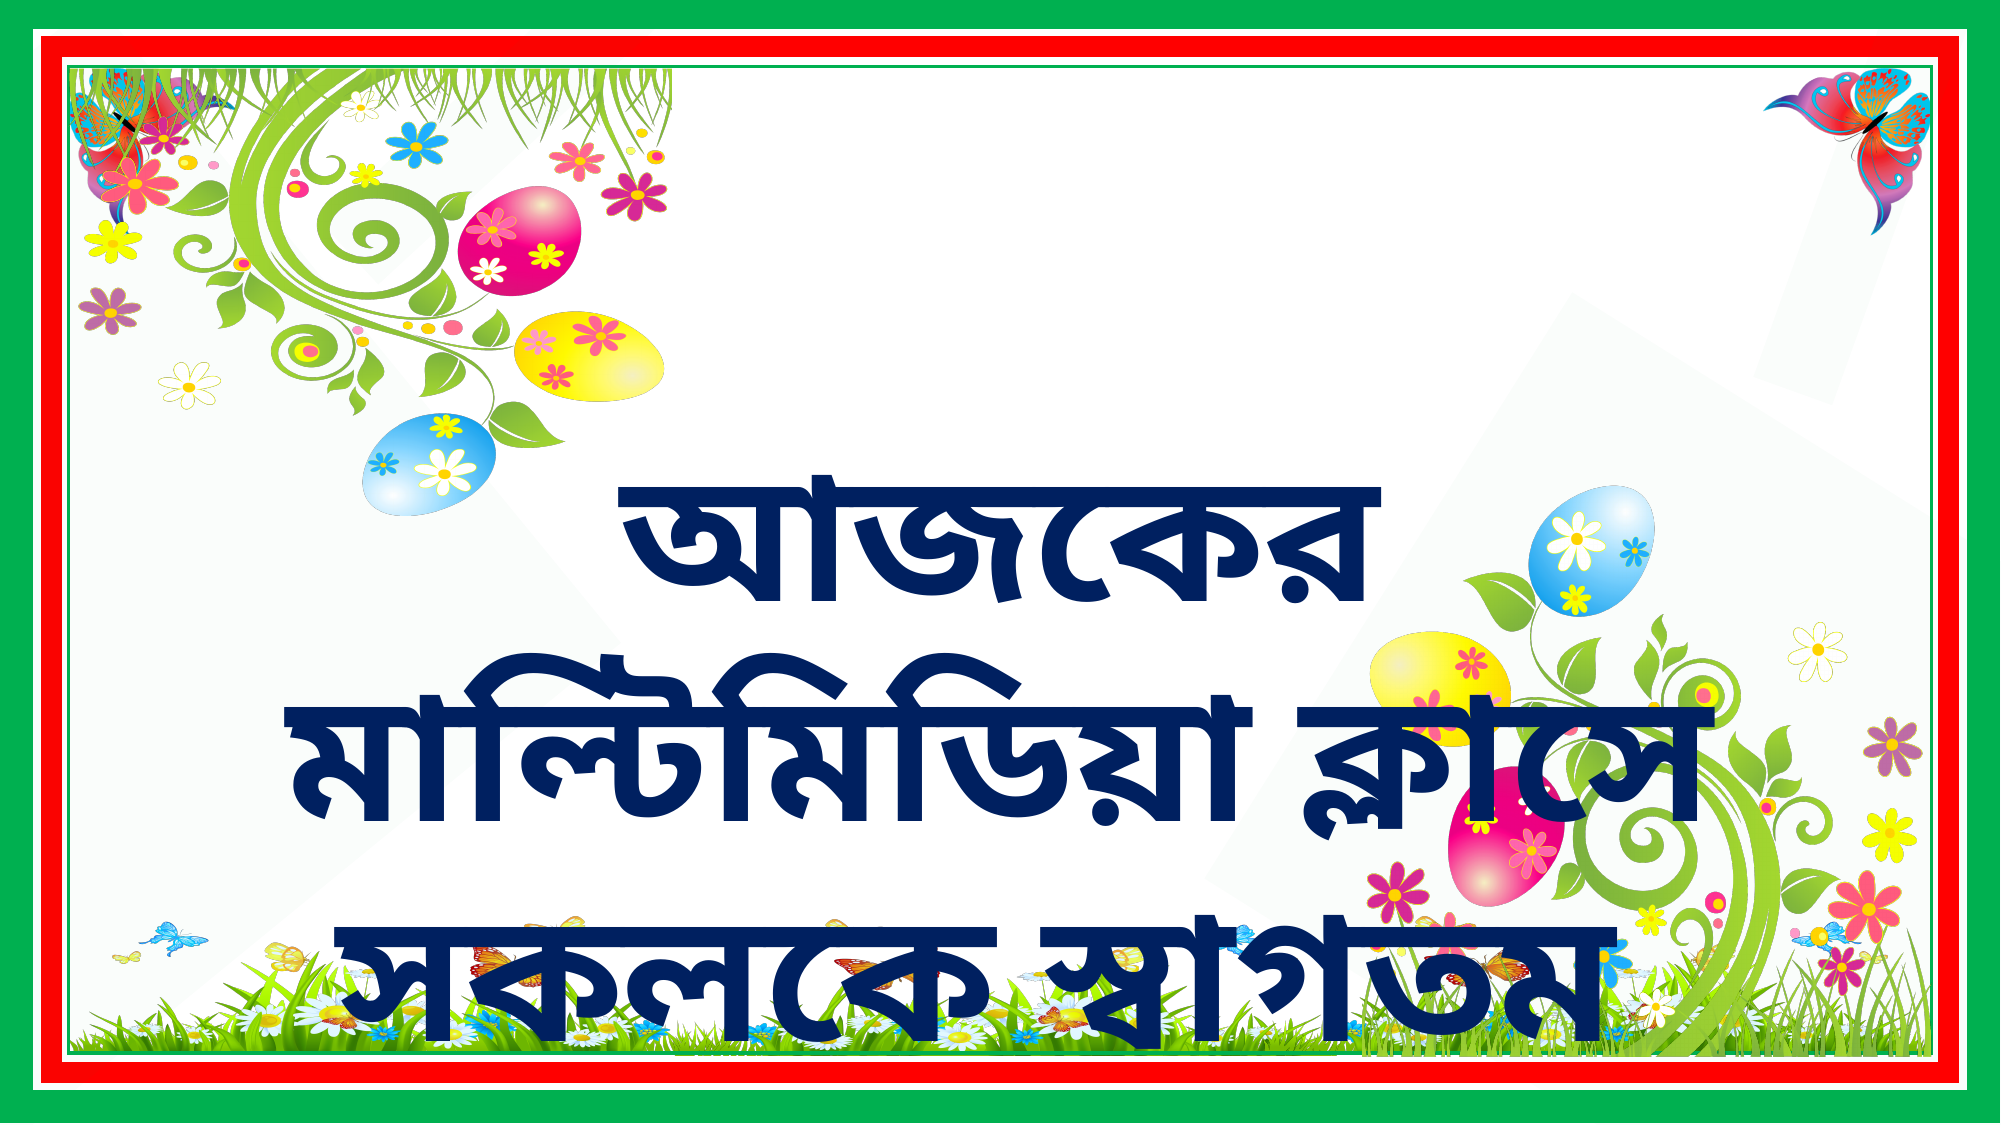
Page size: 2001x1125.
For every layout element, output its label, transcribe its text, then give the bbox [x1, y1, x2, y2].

text_box আজকের মাল্টিমিডিয়া ক্লাসে সকলকে স্বাগতম [148, 411, 1852, 1086]
picture [1933, 109, 1938, 206]
picture [33, 166, 41, 194]
picture [1959, 165, 1967, 194]
picture [87, 57, 155, 65]
picture [70, 916, 148, 1051]
picture [1846, 57, 1913, 65]
picture [1362, 470, 1932, 1057]
picture [1760, 68, 1930, 254]
picture [68, 68, 672, 528]
picture [62, 110, 67, 206]
